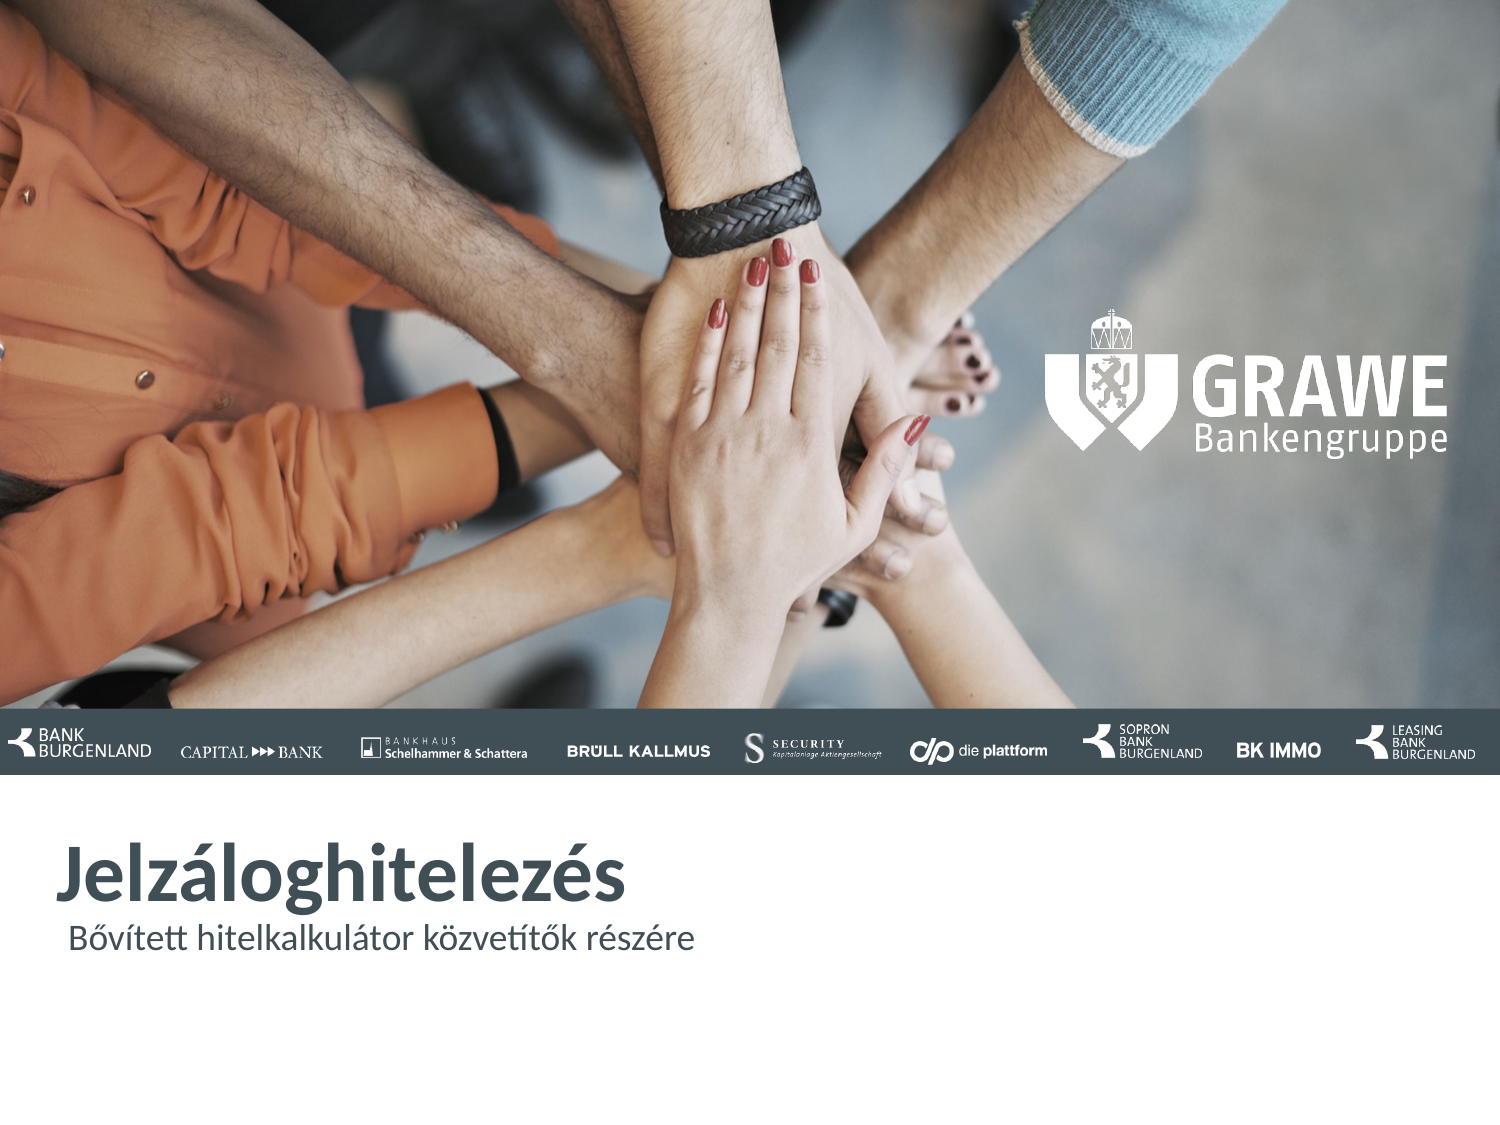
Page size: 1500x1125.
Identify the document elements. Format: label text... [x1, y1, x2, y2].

picture [0, 0, 1500, 708]
picture [361, 737, 527, 758]
picture [1083, 724, 1202, 758]
list Bővített hitelkalkulátor közvetítők részére [53, 905, 1303, 1071]
picture [732, 727, 892, 773]
picture [8, 728, 151, 757]
picture [1356, 725, 1475, 759]
picture [910, 738, 1047, 765]
picture [181, 746, 323, 758]
picture [1237, 742, 1321, 758]
picture [567, 745, 710, 757]
list Jelzáloghitelezés [41, 810, 1293, 927]
